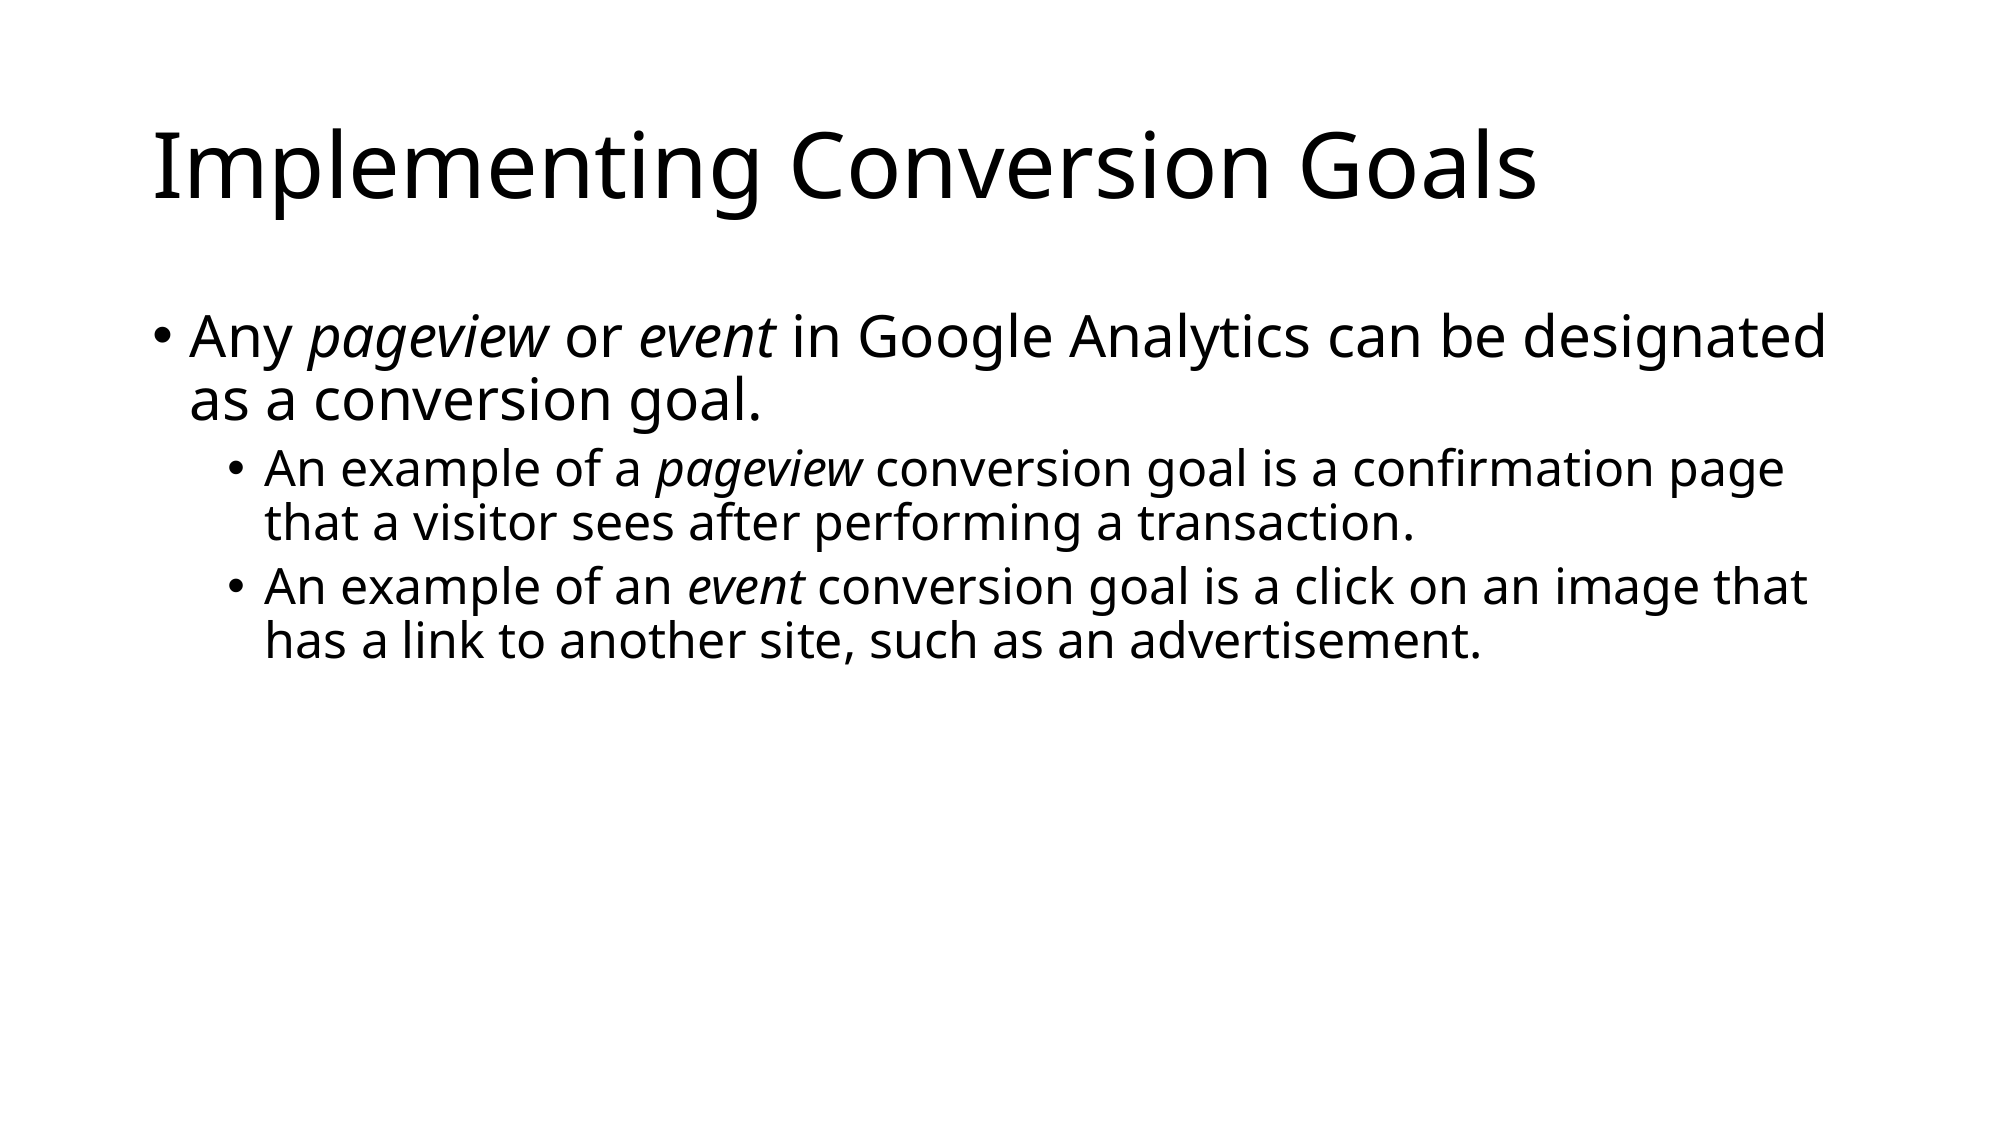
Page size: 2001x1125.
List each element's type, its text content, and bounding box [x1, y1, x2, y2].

list Any pageview or event in Google Analytics can be designated as a conversion goal. An example of a pageview conversion goal is a confirmation page that a visitor sees after performing a transaction. An example of an event conversion goal is a click on an image that has a link to another site, such as an advertisement. [137, 299, 1863, 1014]
title Implementing Conversion Goals [137, 59, 1863, 278]
